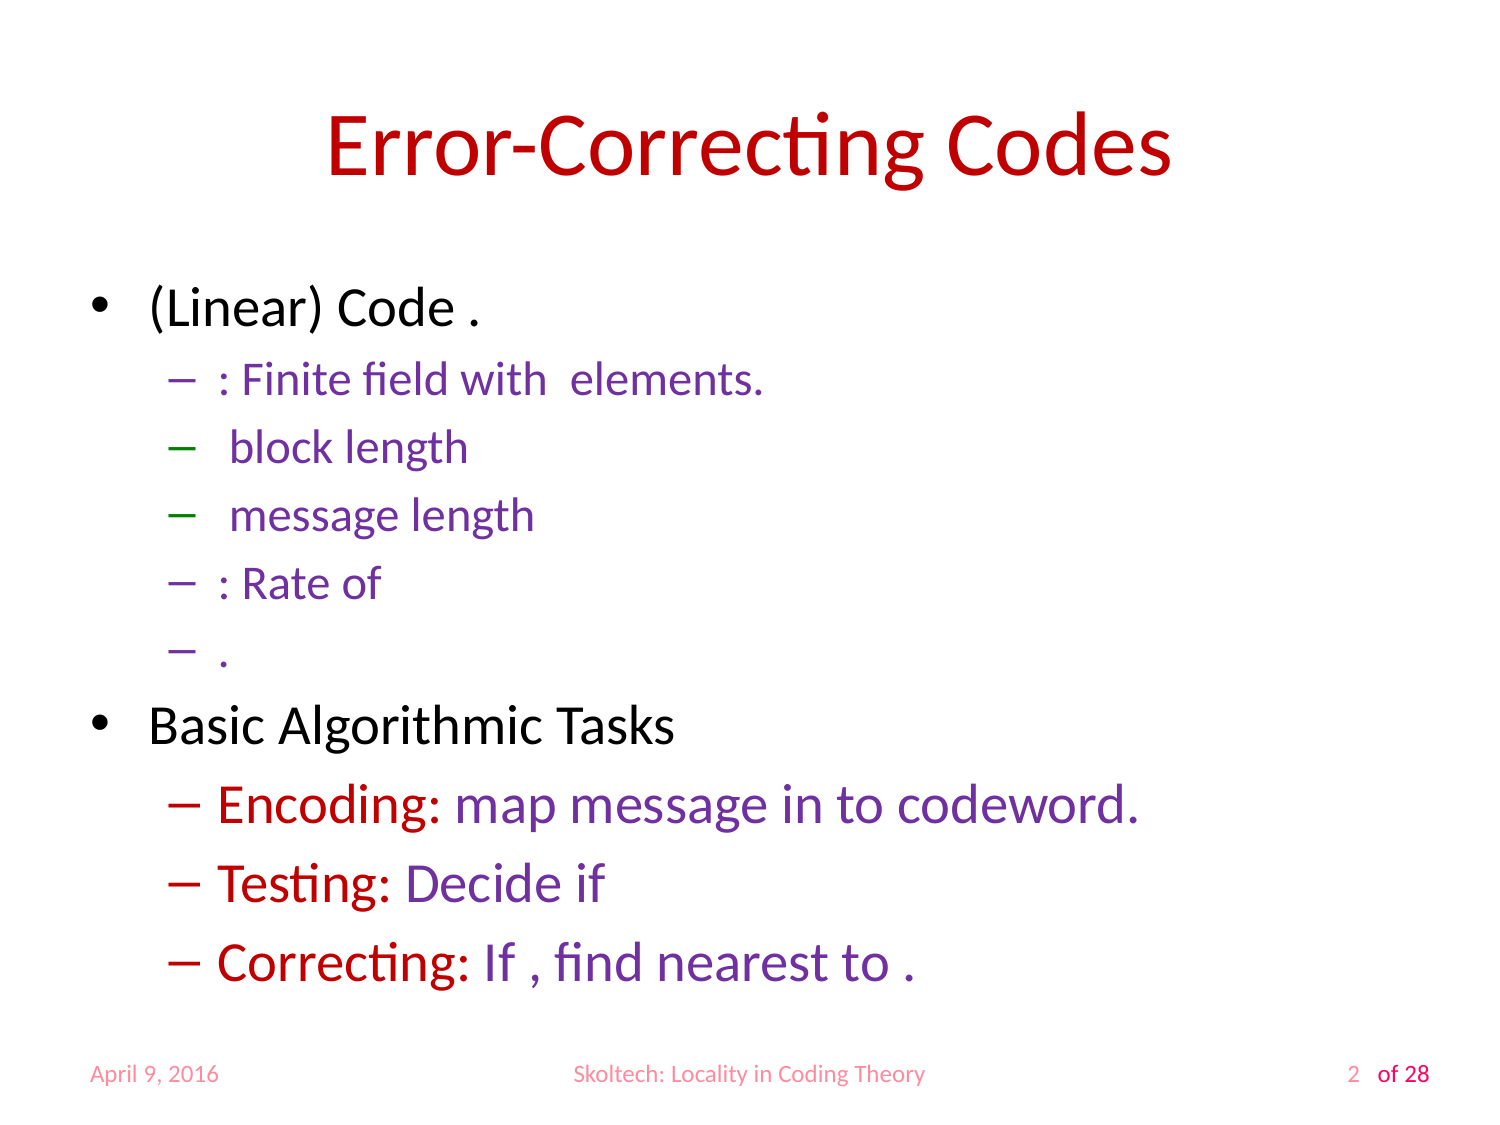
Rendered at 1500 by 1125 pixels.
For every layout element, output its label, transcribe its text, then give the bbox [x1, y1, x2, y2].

title Error-Correcting Codes [75, 45, 1425, 233]
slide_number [75, 1042, 425, 1103]
slide_number 2 [1074, 1042, 1375, 1103]
footer Skoltech: Locality in Coding Theory [512, 1042, 988, 1103]
